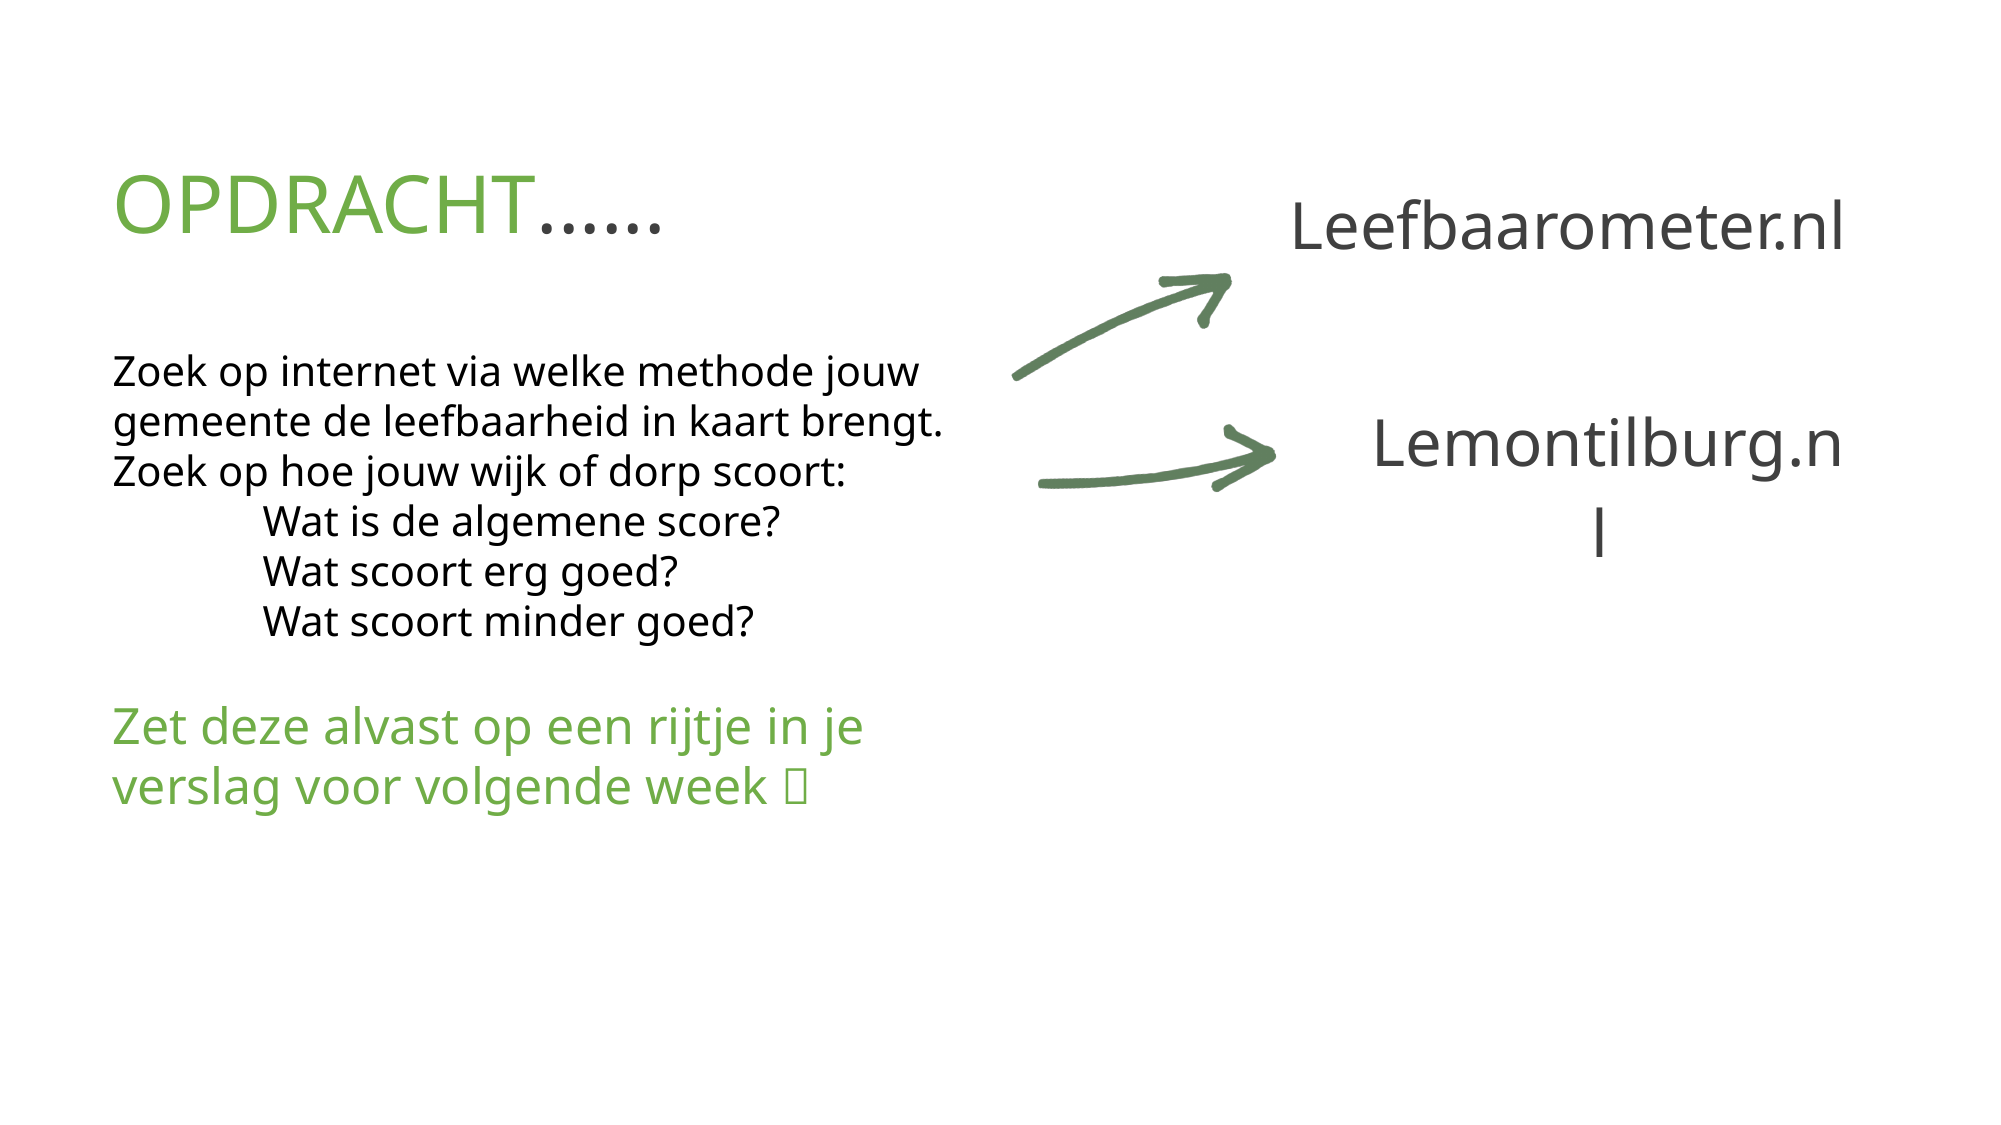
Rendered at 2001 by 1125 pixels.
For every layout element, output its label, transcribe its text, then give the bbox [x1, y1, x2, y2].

text_box Lemontilburg.nl [1369, 388, 1848, 571]
picture [1002, 251, 1245, 405]
text_box Zoek op internet via welke methode jouw gemeente de leefbaarheid in kaart brengt. Zoek op hoe jouw wijk of dorp scoort: Wat is de algemene score? Wat scoort erg goed? Wat scoort minder goed? Zet deze alvast op een rijtje in je verslag voor volgende week  [112, 344, 1034, 866]
text_box Leefbaarometer.nl [1288, 171, 1848, 263]
text_box OPDRACHT...... [112, 153, 861, 250]
picture [1034, 419, 1279, 516]
